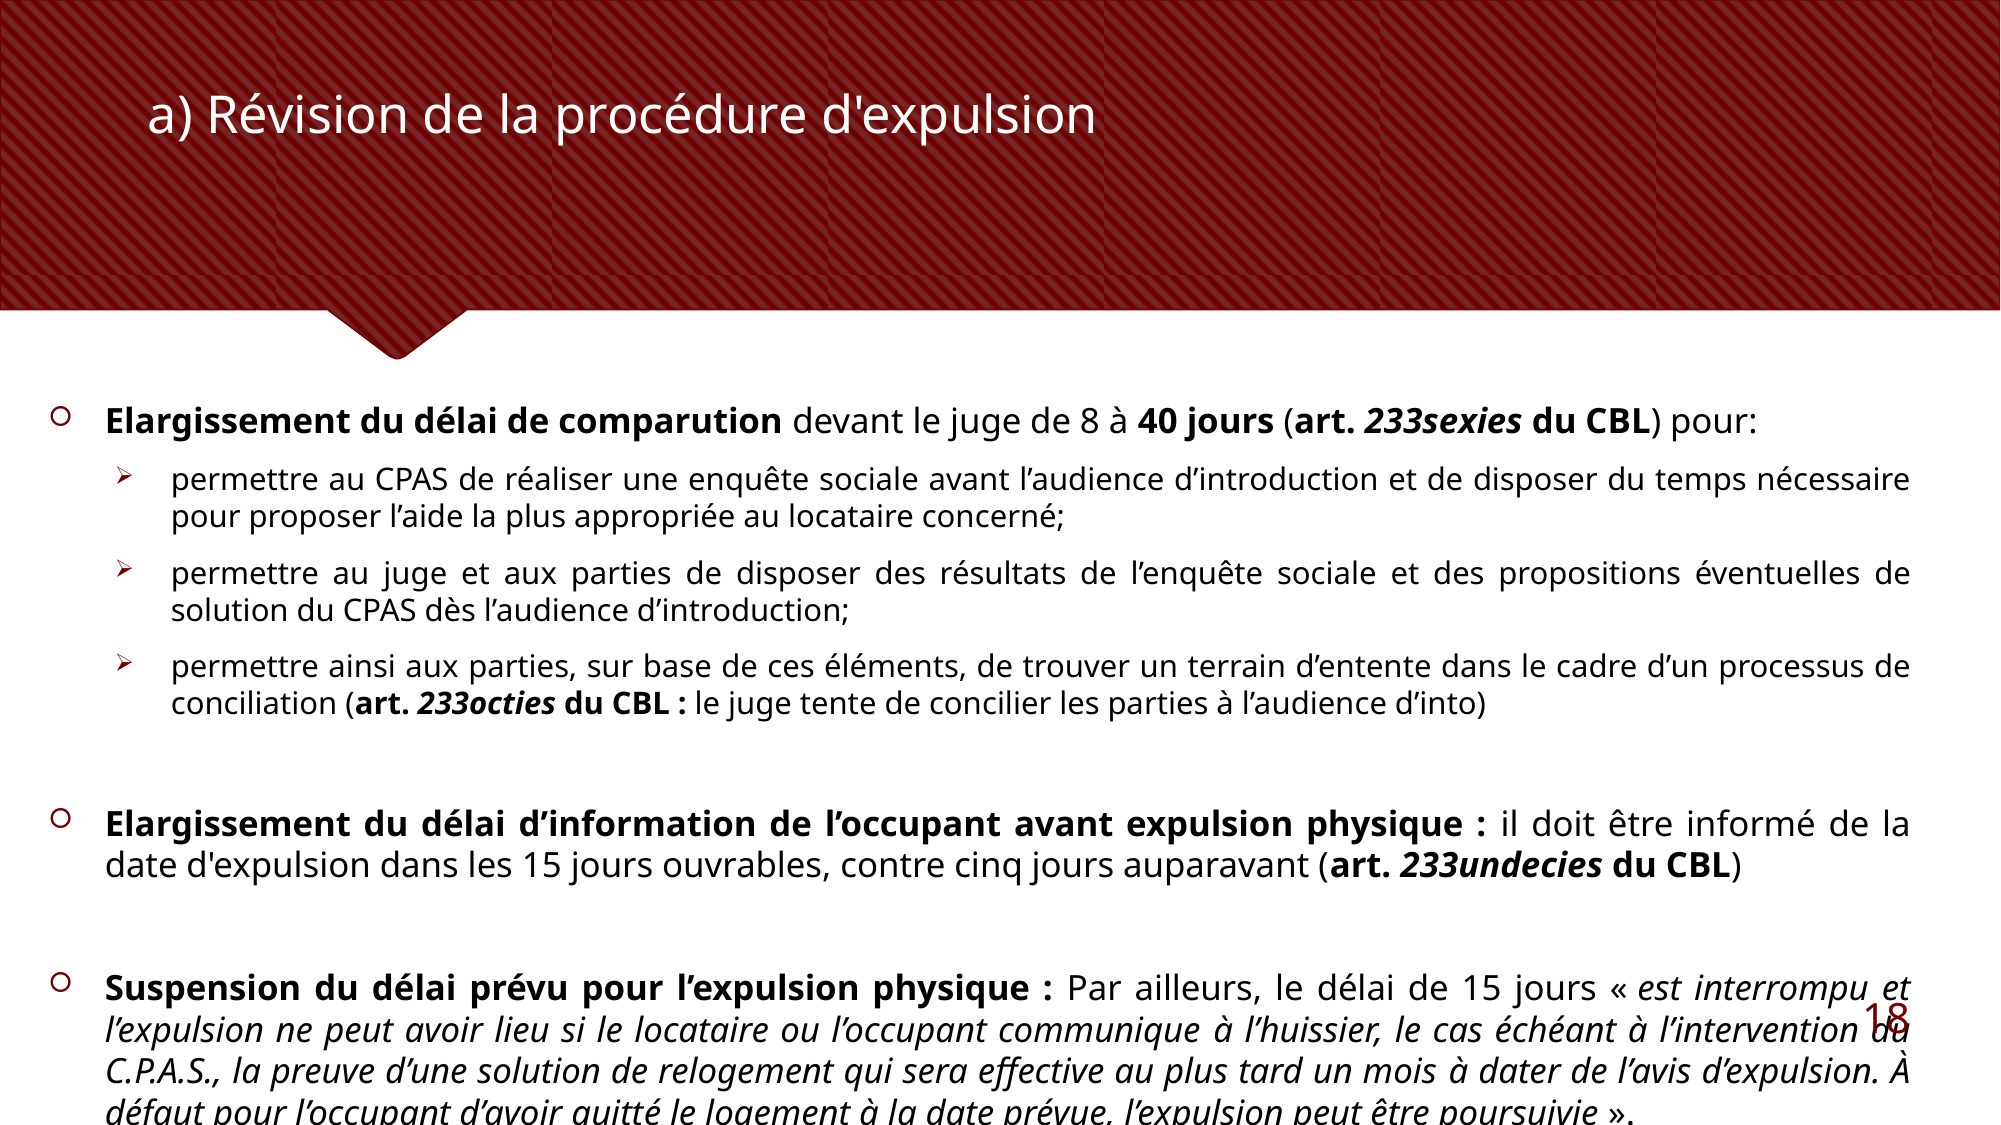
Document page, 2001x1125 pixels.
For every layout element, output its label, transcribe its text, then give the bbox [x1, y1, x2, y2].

list Elargissement du délai de comparution devant le juge de 8 à 40 jours (art. 233sexies du CBL) pour: permettre au CPAS de réaliser une enquête sociale avant l’audience d’introduction et de disposer du temps nécessaire pour proposer l’aide la plus appropriée au locataire concerné; permettre au juge et aux parties de disposer des résultats de l’enquête sociale et des propositions éventuelles de solution du CPAS dès l’audience d’introduction; permettre ainsi aux parties, sur base de ces éléments, de trouver un terrain d’entente dans le cadre d’un processus de conciliation (art. 233octies du CBL : le juge tente de concilier les parties à l’audience d’into) Elargissement du délai d’information de l’occupant avant expulsion physique : il doit être informé de la date d'expulsion dans les 15 jours ouvrables, contre cinq jours auparavant (art. 233undecies du CBL) Suspension du délai prévu pour l’expulsion physique : Par ailleurs, le délai de 15 jours « est interrompu et l’expulsion ne peut avoir lieu si le locataire ou l’occupant communique à l’huissier, le cas échéant à l’intervention du C.P.A.S., la preuve d’une solution de relogement qui sera effective au plus tard un mois à dater de l’avis d’expulsion. À défaut pour l’occupant d’avoir quitté le logement à la date prévue, l’expulsion peut être poursuivie ». [33, 268, 1926, 1125]
picture [1, 1, 1999, 308]
title a) Révision de la procédure d'expulsion [132, 73, 1868, 233]
slide_number 18 [1751, 970, 1926, 1051]
